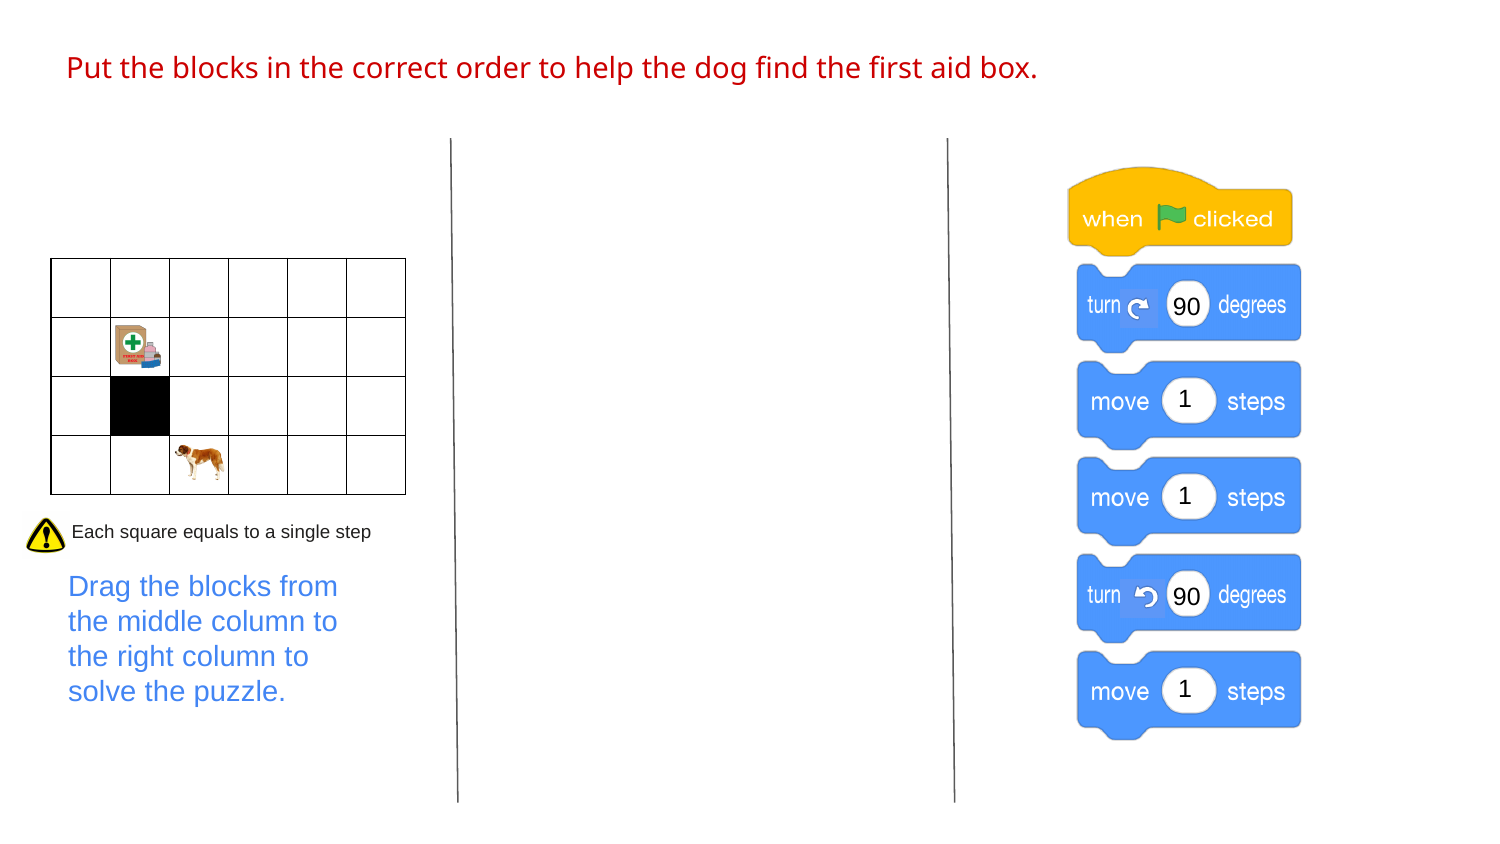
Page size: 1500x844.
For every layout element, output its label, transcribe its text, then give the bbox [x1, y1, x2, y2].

picture [22, 511, 70, 559]
table_header [288, 259, 346, 317]
table_cell [347, 377, 405, 435]
table_header [111, 259, 169, 317]
table_cell [288, 436, 346, 494]
table_cell [229, 318, 287, 376]
table_cell [229, 377, 287, 435]
table_cell [170, 377, 228, 433]
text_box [1076, 263, 1302, 354]
picture [1067, 166, 1293, 258]
table_cell [111, 318, 169, 376]
table_header [170, 259, 228, 317]
table_header [347, 259, 405, 317]
table_cell [52, 318, 110, 376]
table_cell [170, 318, 228, 376]
table_header [229, 259, 287, 317]
text_box Each square equals to a single step [56, 508, 404, 554]
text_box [947, 137, 955, 803]
table_cell [288, 318, 346, 376]
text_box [450, 137, 459, 803]
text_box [1076, 650, 1302, 741]
text_box Drag the blocks from the middle column to the right column to solve the puzzle. [53, 554, 400, 757]
picture [168, 435, 232, 483]
table_cell [52, 436, 110, 494]
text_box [1076, 553, 1302, 644]
table_cell [170, 490, 228, 494]
table_cell [229, 436, 287, 494]
table_cell [288, 377, 346, 435]
table_cell [111, 377, 169, 435]
picture [115, 324, 163, 372]
table_cell [52, 377, 110, 435]
table_header [52, 259, 110, 317]
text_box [1076, 360, 1302, 451]
title Put the blocks in the correct order to help the dog find the first aid box. [51, 34, 1449, 129]
table_cell [347, 436, 405, 494]
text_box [1076, 456, 1302, 548]
table_cell [347, 318, 405, 376]
table_cell [111, 436, 169, 494]
